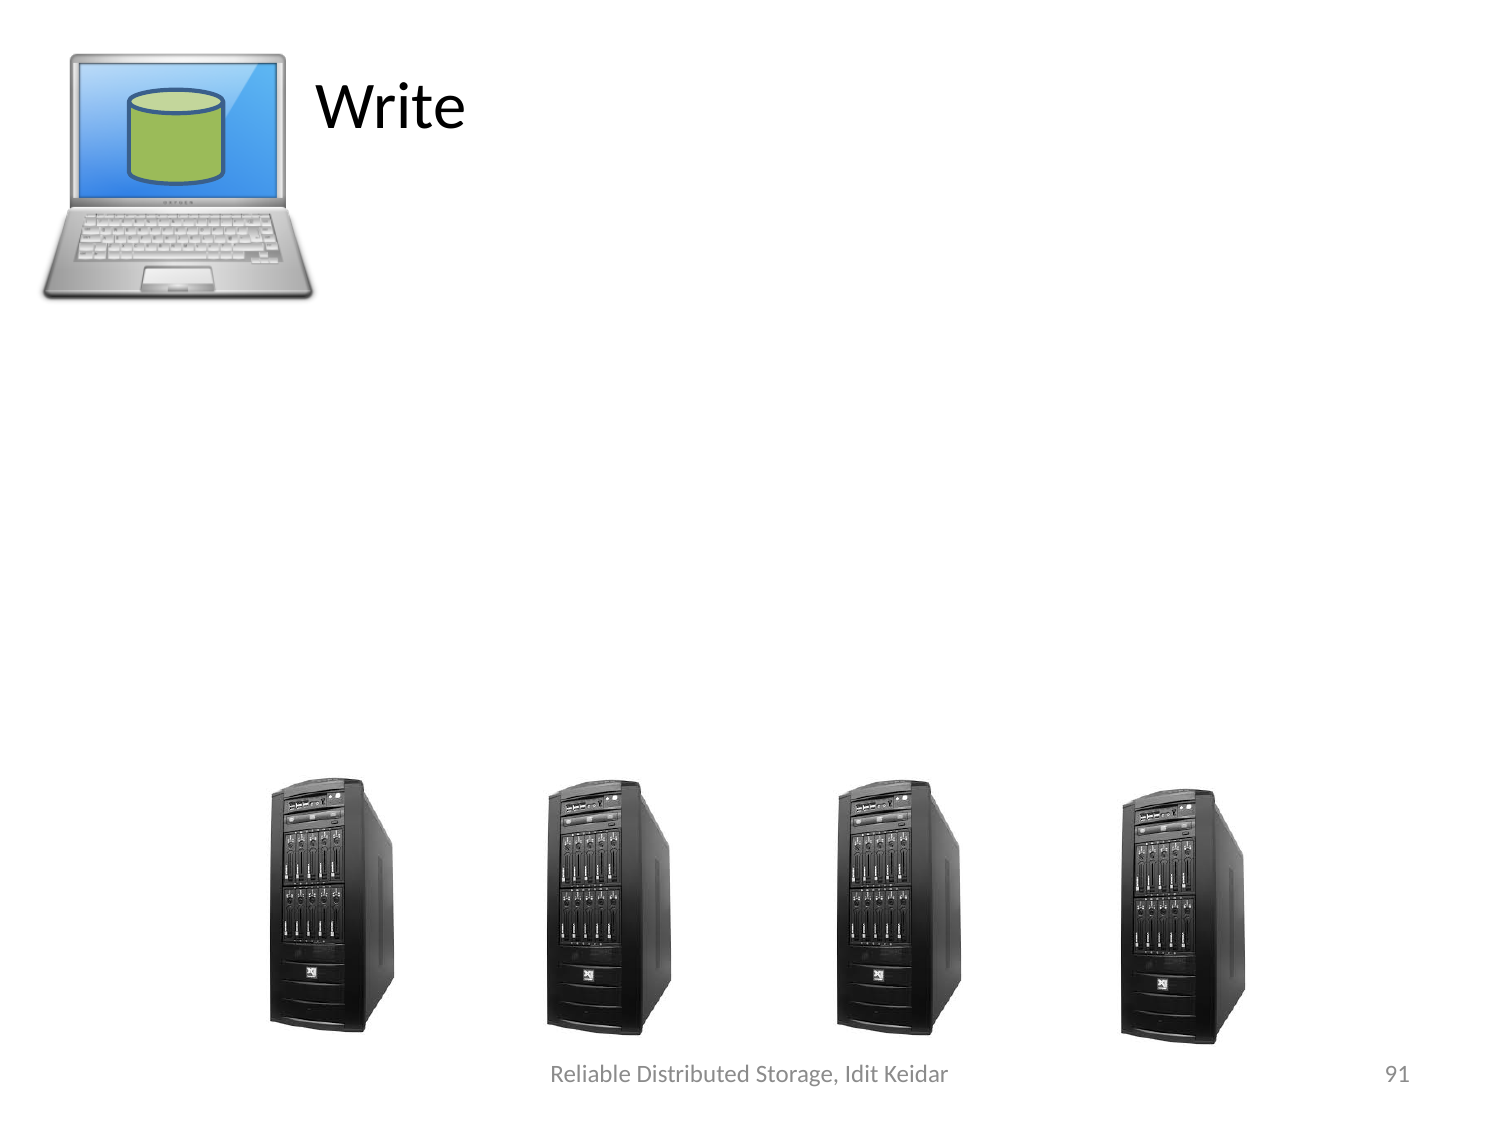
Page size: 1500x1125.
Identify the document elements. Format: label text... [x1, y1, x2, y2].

picture [266, 774, 397, 1036]
picture [543, 777, 674, 1039]
picture [1116, 786, 1247, 1047]
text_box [34, 27, 322, 315]
text_box Write [326, 54, 490, 150]
picture [833, 777, 963, 1039]
footer Reliable Distributed Storage, Idit Keidar [512, 1042, 988, 1103]
slide_number 91 [1074, 1042, 1425, 1103]
